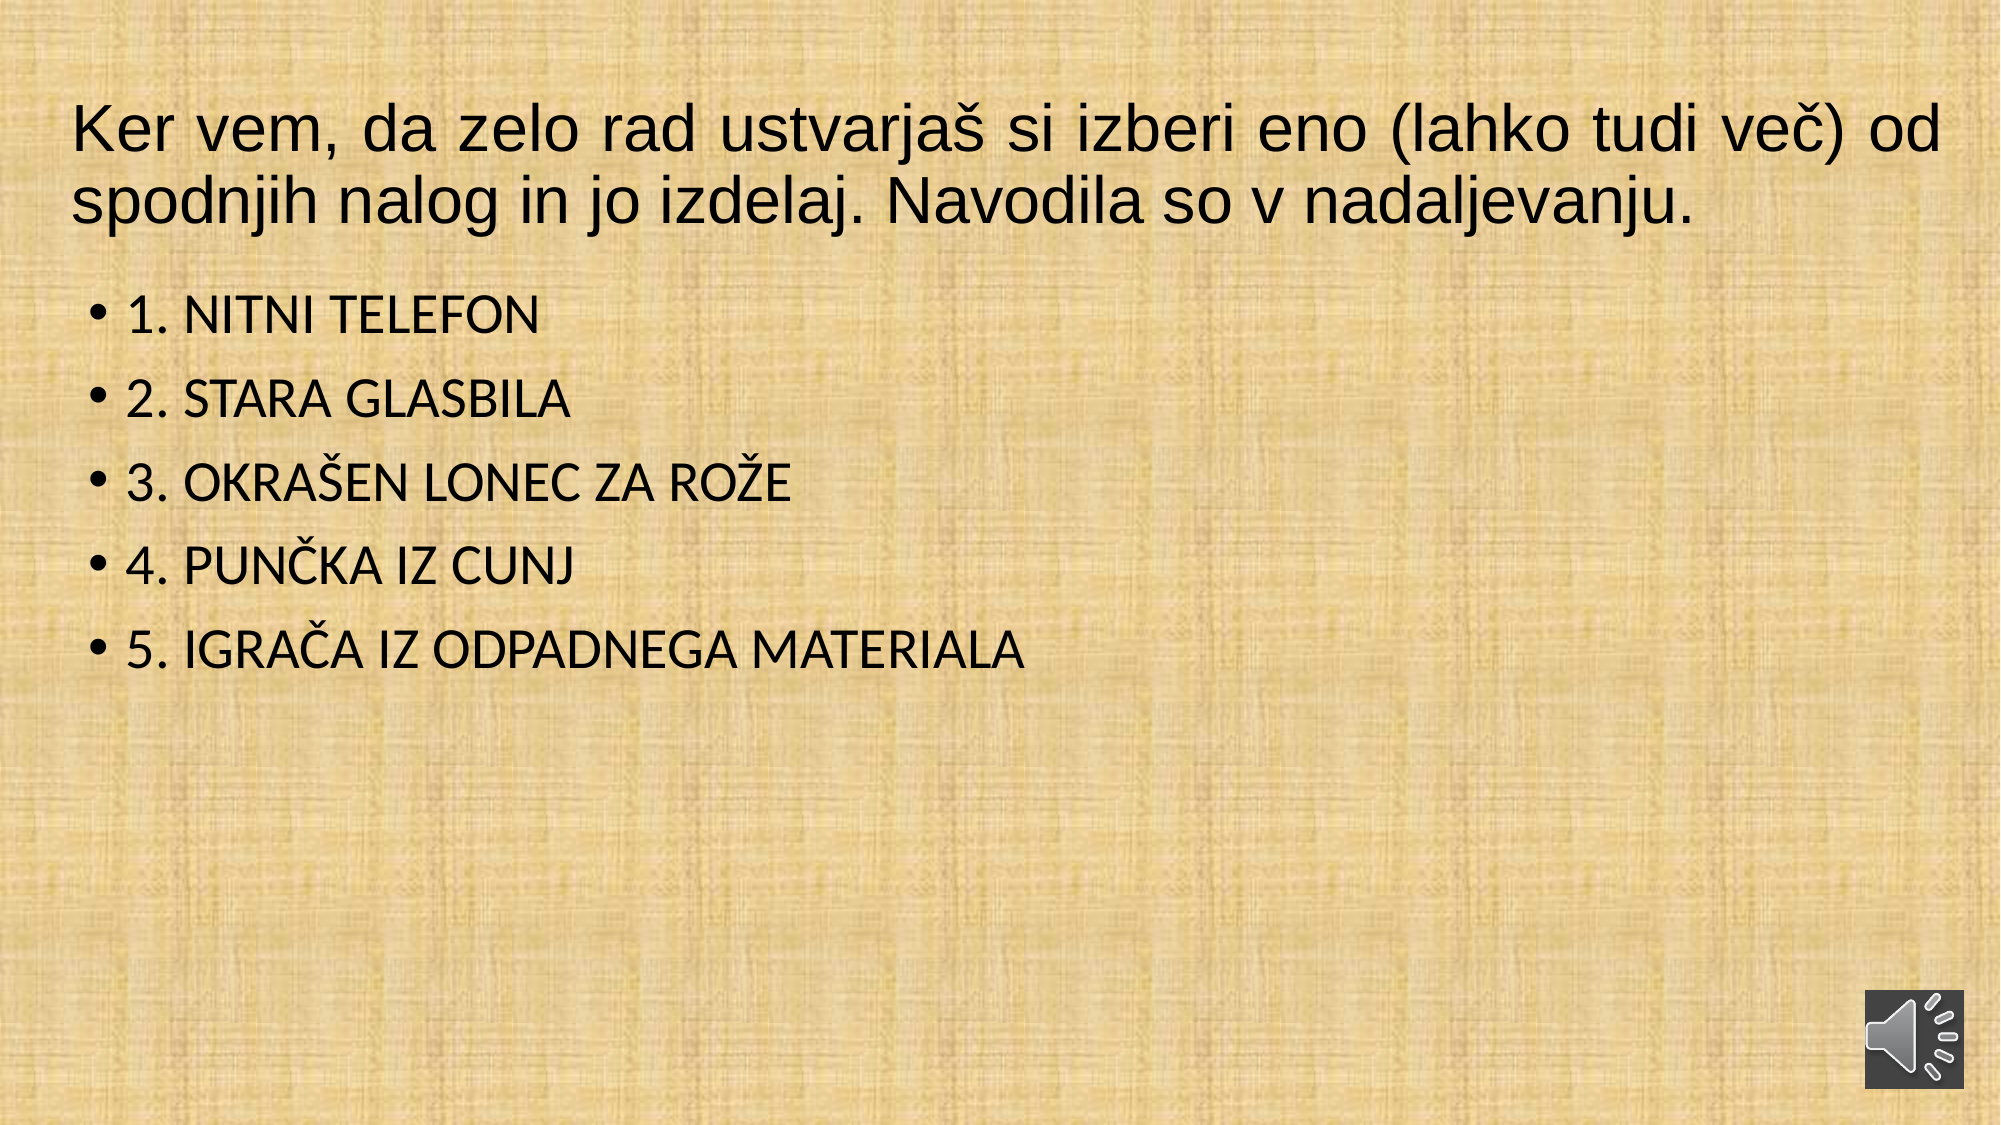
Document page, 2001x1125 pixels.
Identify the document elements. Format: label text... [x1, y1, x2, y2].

title Ker vem, da zelo rad ustvarjaš si izberi eno (lahko tudi več) od spodnjih nalog in jo izdelaj. Navodila so v nadaljevanju. [56, 33, 1960, 298]
picture [0, 0, 2001, 1125]
list 1. NITNI TELEFON 2. STARA GLASBILA 3. OKRAŠEN LONEC ZA ROŽE 4. PUNČKA IZ CUNJ 5. IGRAČA IZ ODPADNEGA MATERIALA [73, 275, 1799, 990]
